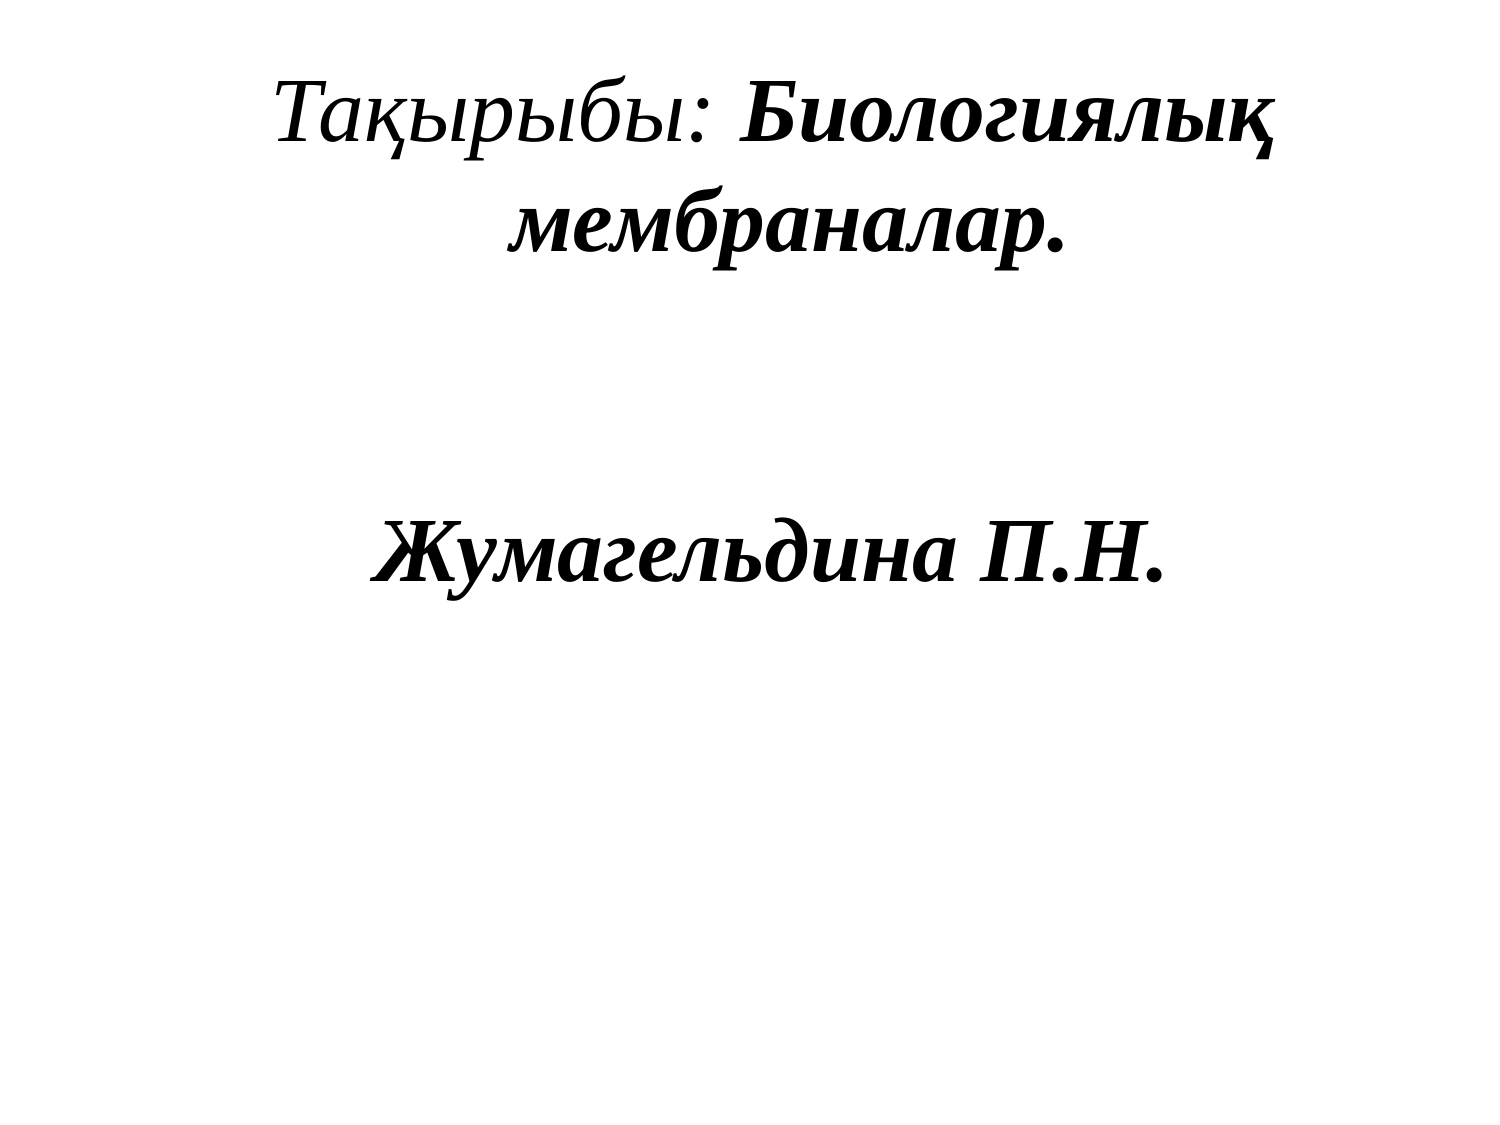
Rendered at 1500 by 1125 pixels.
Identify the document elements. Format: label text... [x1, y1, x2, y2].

list Тақырыбы: Биологиялық мембраналар. Жумагельдина П.Н. [75, 42, 1471, 1000]
